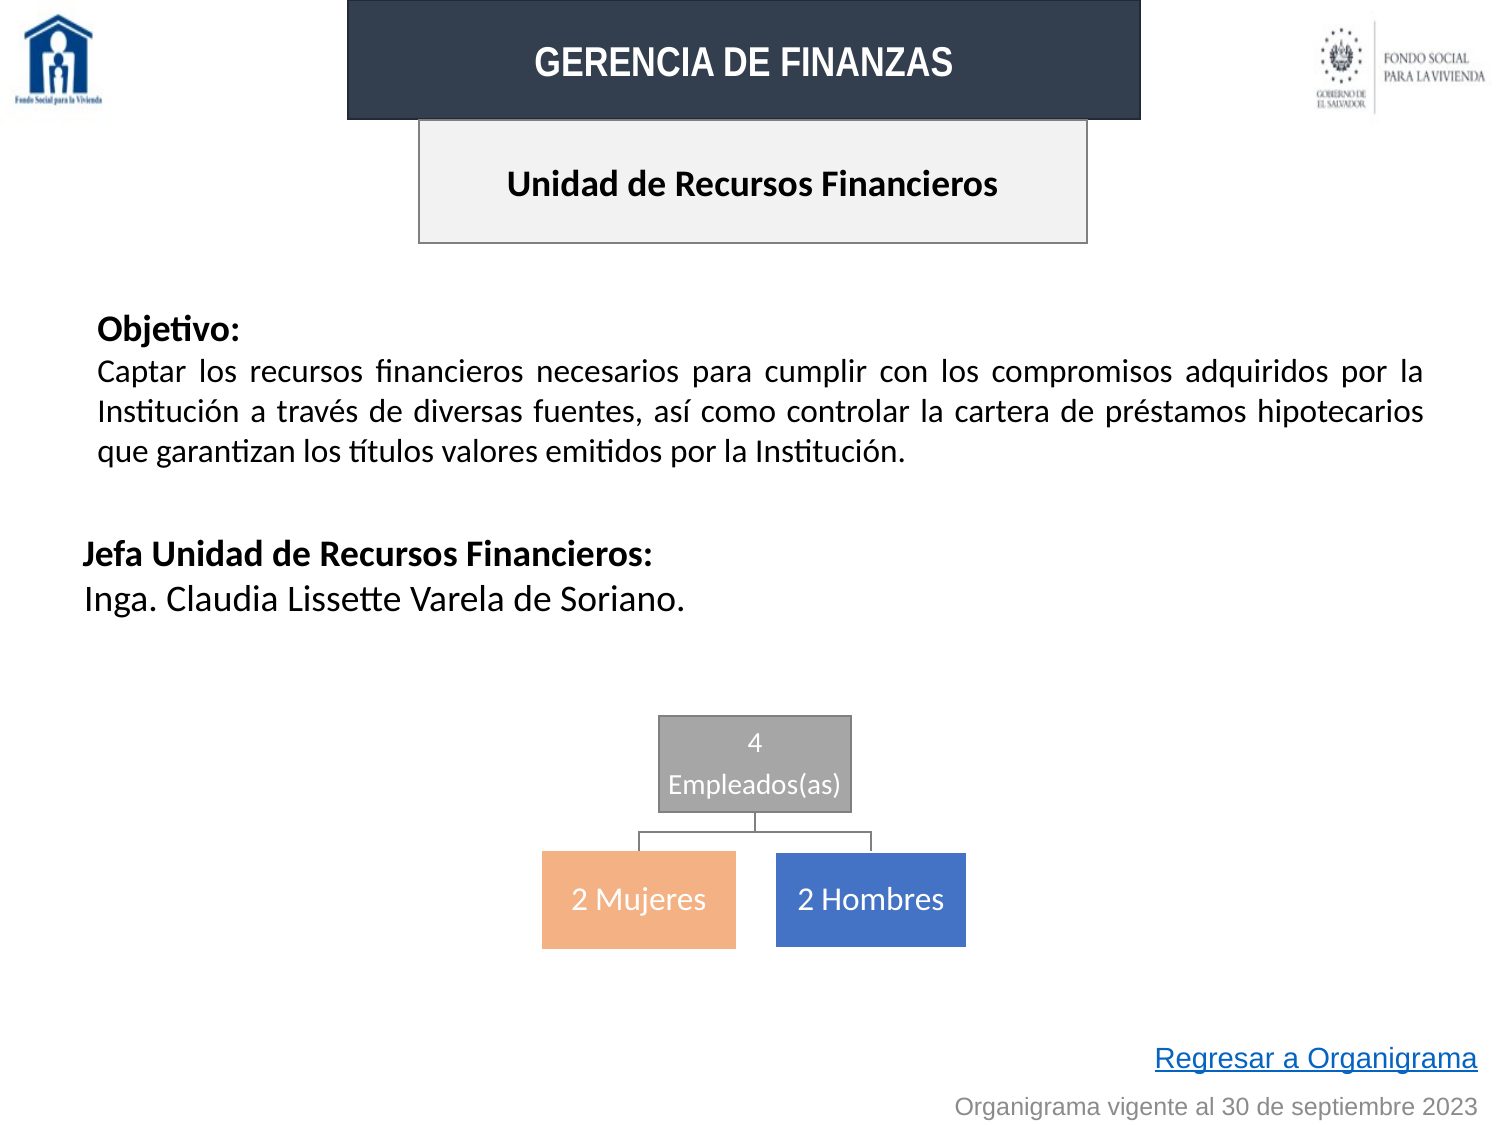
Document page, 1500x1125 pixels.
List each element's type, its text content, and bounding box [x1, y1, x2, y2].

footer Organigrama vigente al 30 de septiembre 2023 [916, 1075, 1500, 1125]
text_box Unidad de Recursos Financieros [418, 119, 1088, 244]
text_box GERENCIA DE FINANZAS [347, 0, 1141, 120]
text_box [507, 715, 1002, 949]
text_box Jefa Unidad de Recursos Financieros: Inga. Claudia Lissette Varela de Soriano. [53, 521, 709, 626]
picture [0, 0, 1500, 1125]
text_box Regresar a Organigrama [1139, 1031, 1500, 1075]
text_box Objetivo: Captar los recursos financieros necesarios para cumplir con los compromisos adquiridos por la Institución a través de diversas fuentes, así como controlar la cartera de préstamos hipotecarios que garantizan los títulos valores emitidos por la Institución. [82, 296, 1442, 477]
